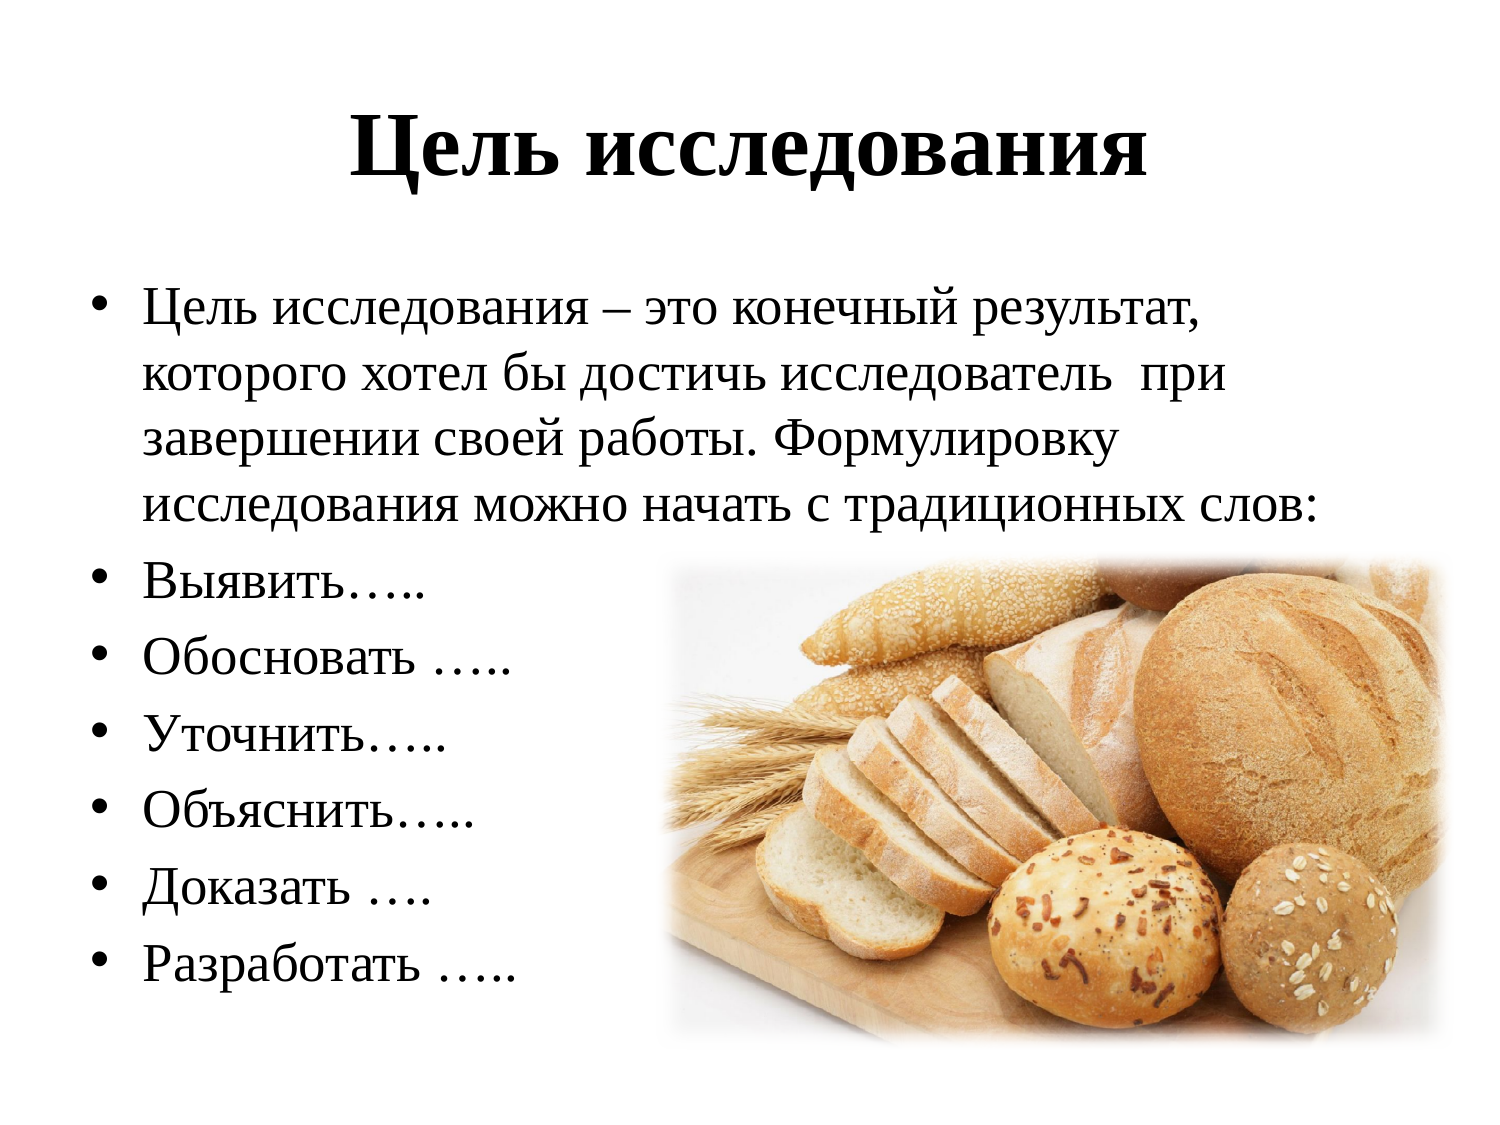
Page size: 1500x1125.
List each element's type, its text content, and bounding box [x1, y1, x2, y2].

list Цель исследования – это конечный результат, которого хотел бы достичь исследователь при завершении своей работы. Формулировку исследования можно начать с традиционных слов: Выявить….. Обосновать ….. Уточнить….. Объяснить….. Доказать …. Разработать ….. [75, 262, 1425, 1005]
picture [655, 550, 1454, 1050]
title Цель исследования [75, 45, 1425, 233]
